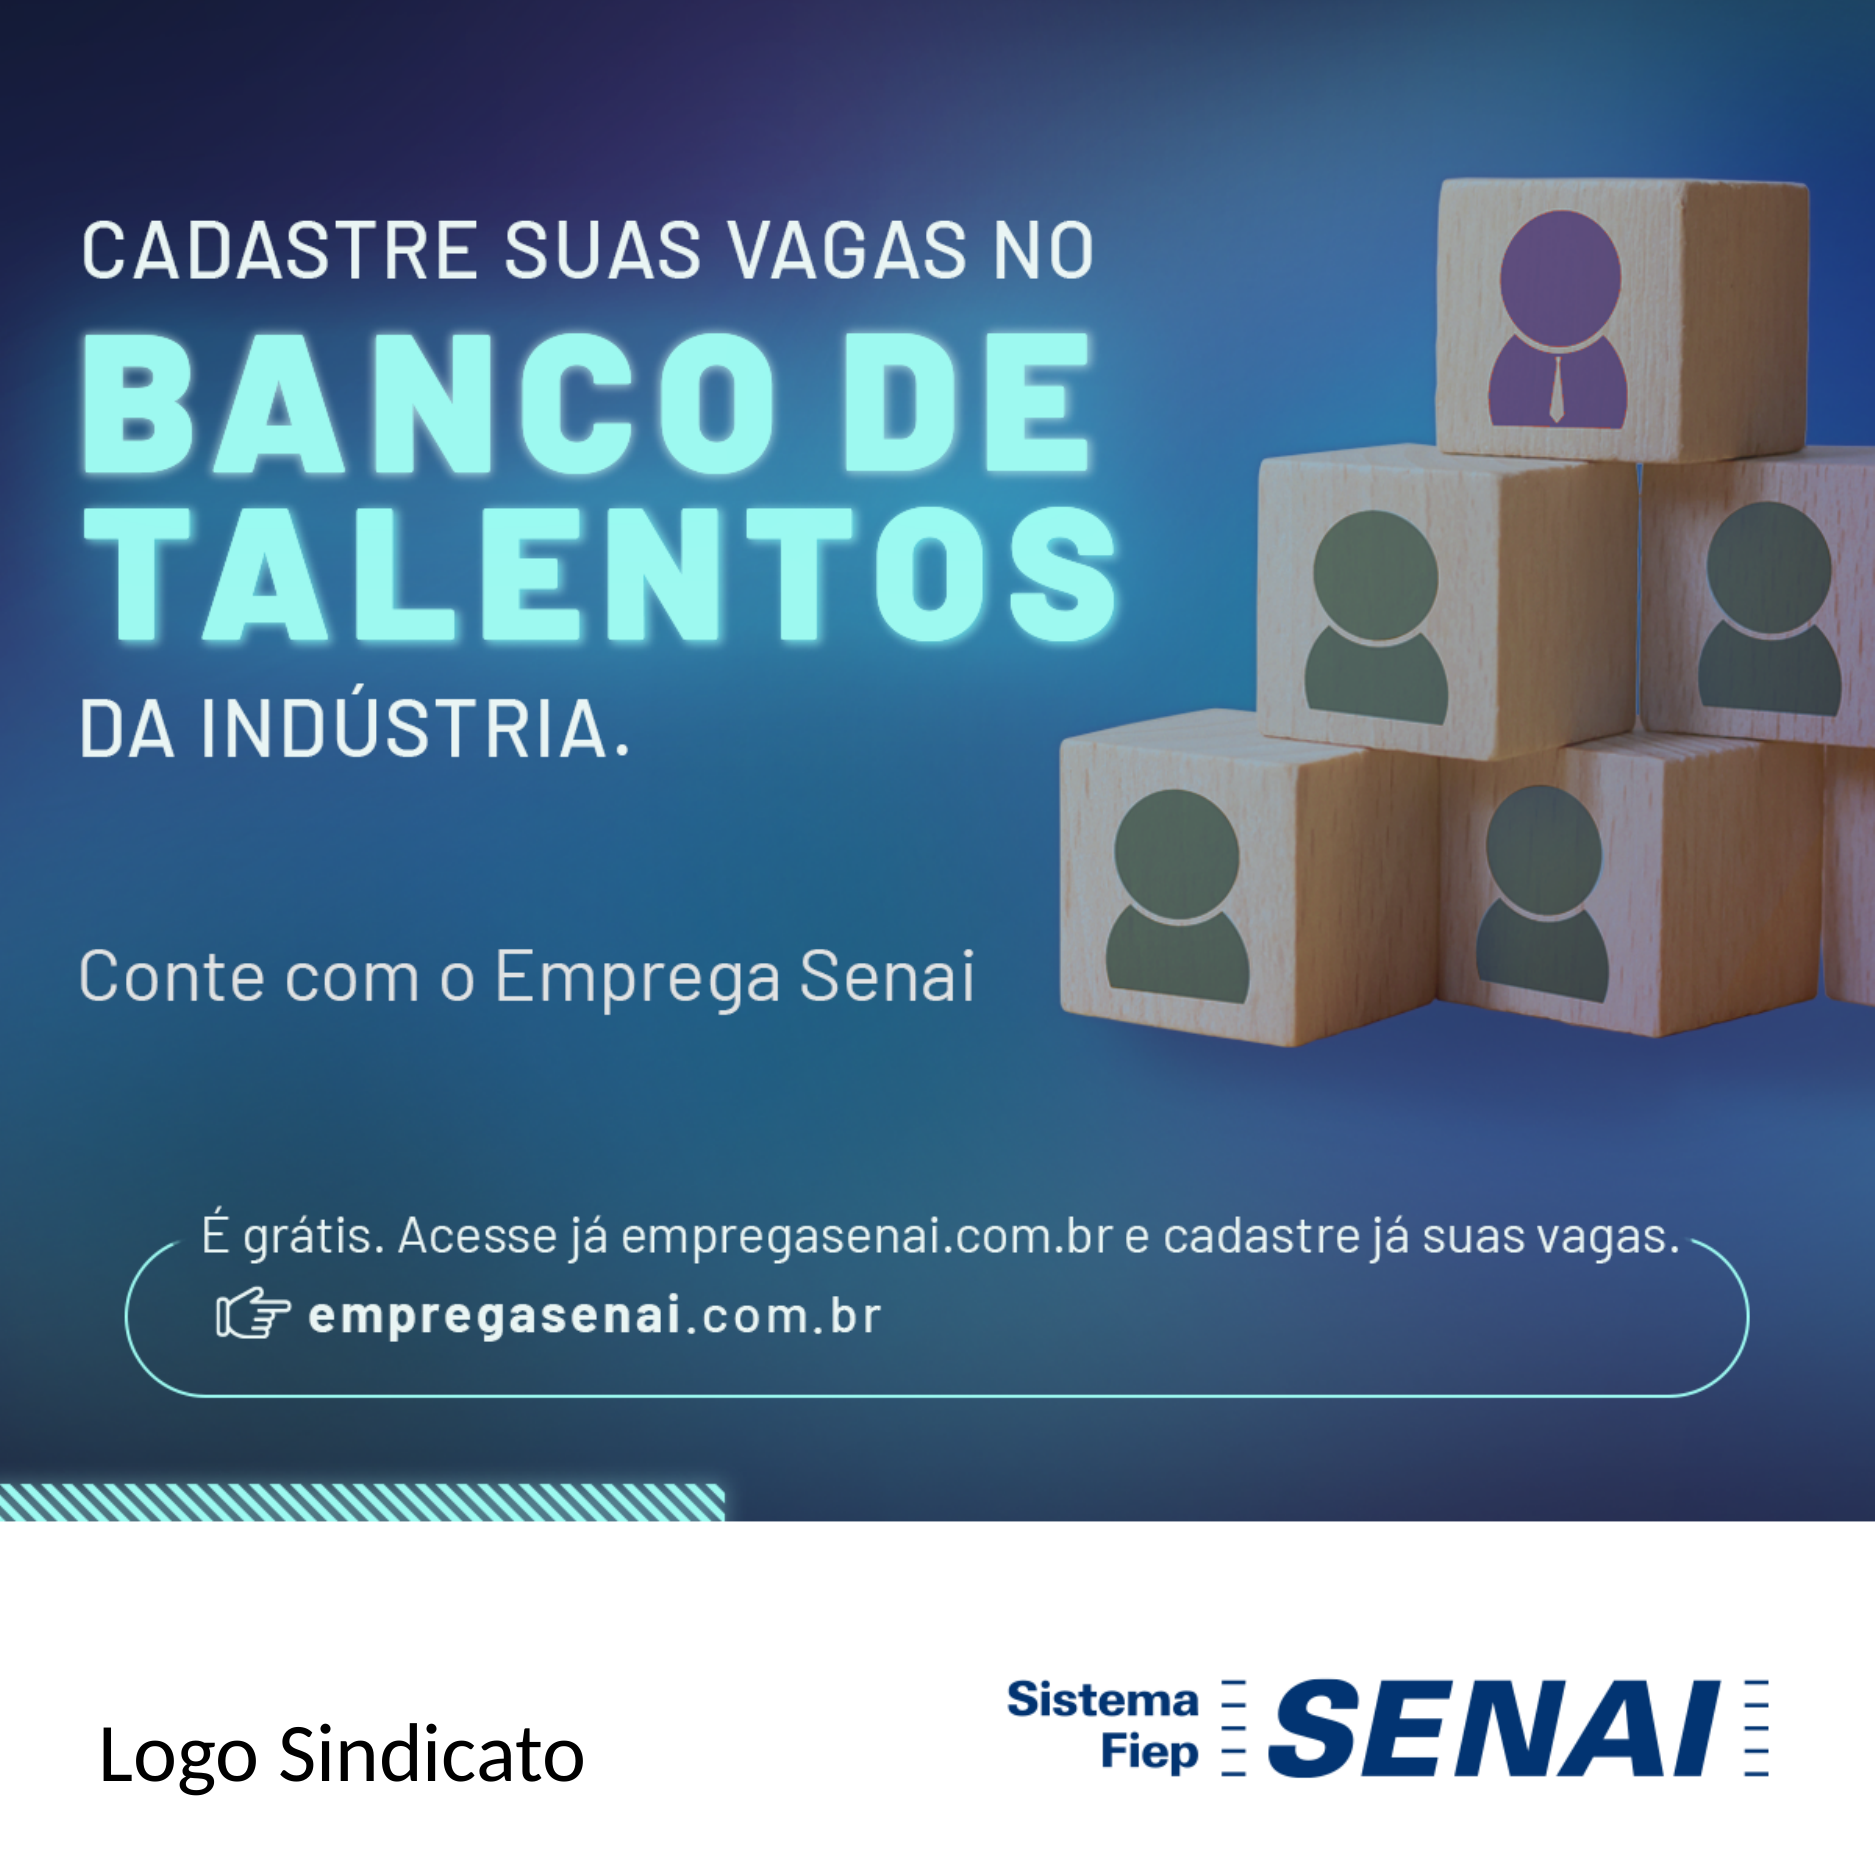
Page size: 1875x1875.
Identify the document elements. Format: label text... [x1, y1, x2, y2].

picture [0, 0, 1875, 1875]
text_box Logo Sindicato [83, 1690, 699, 1806]
